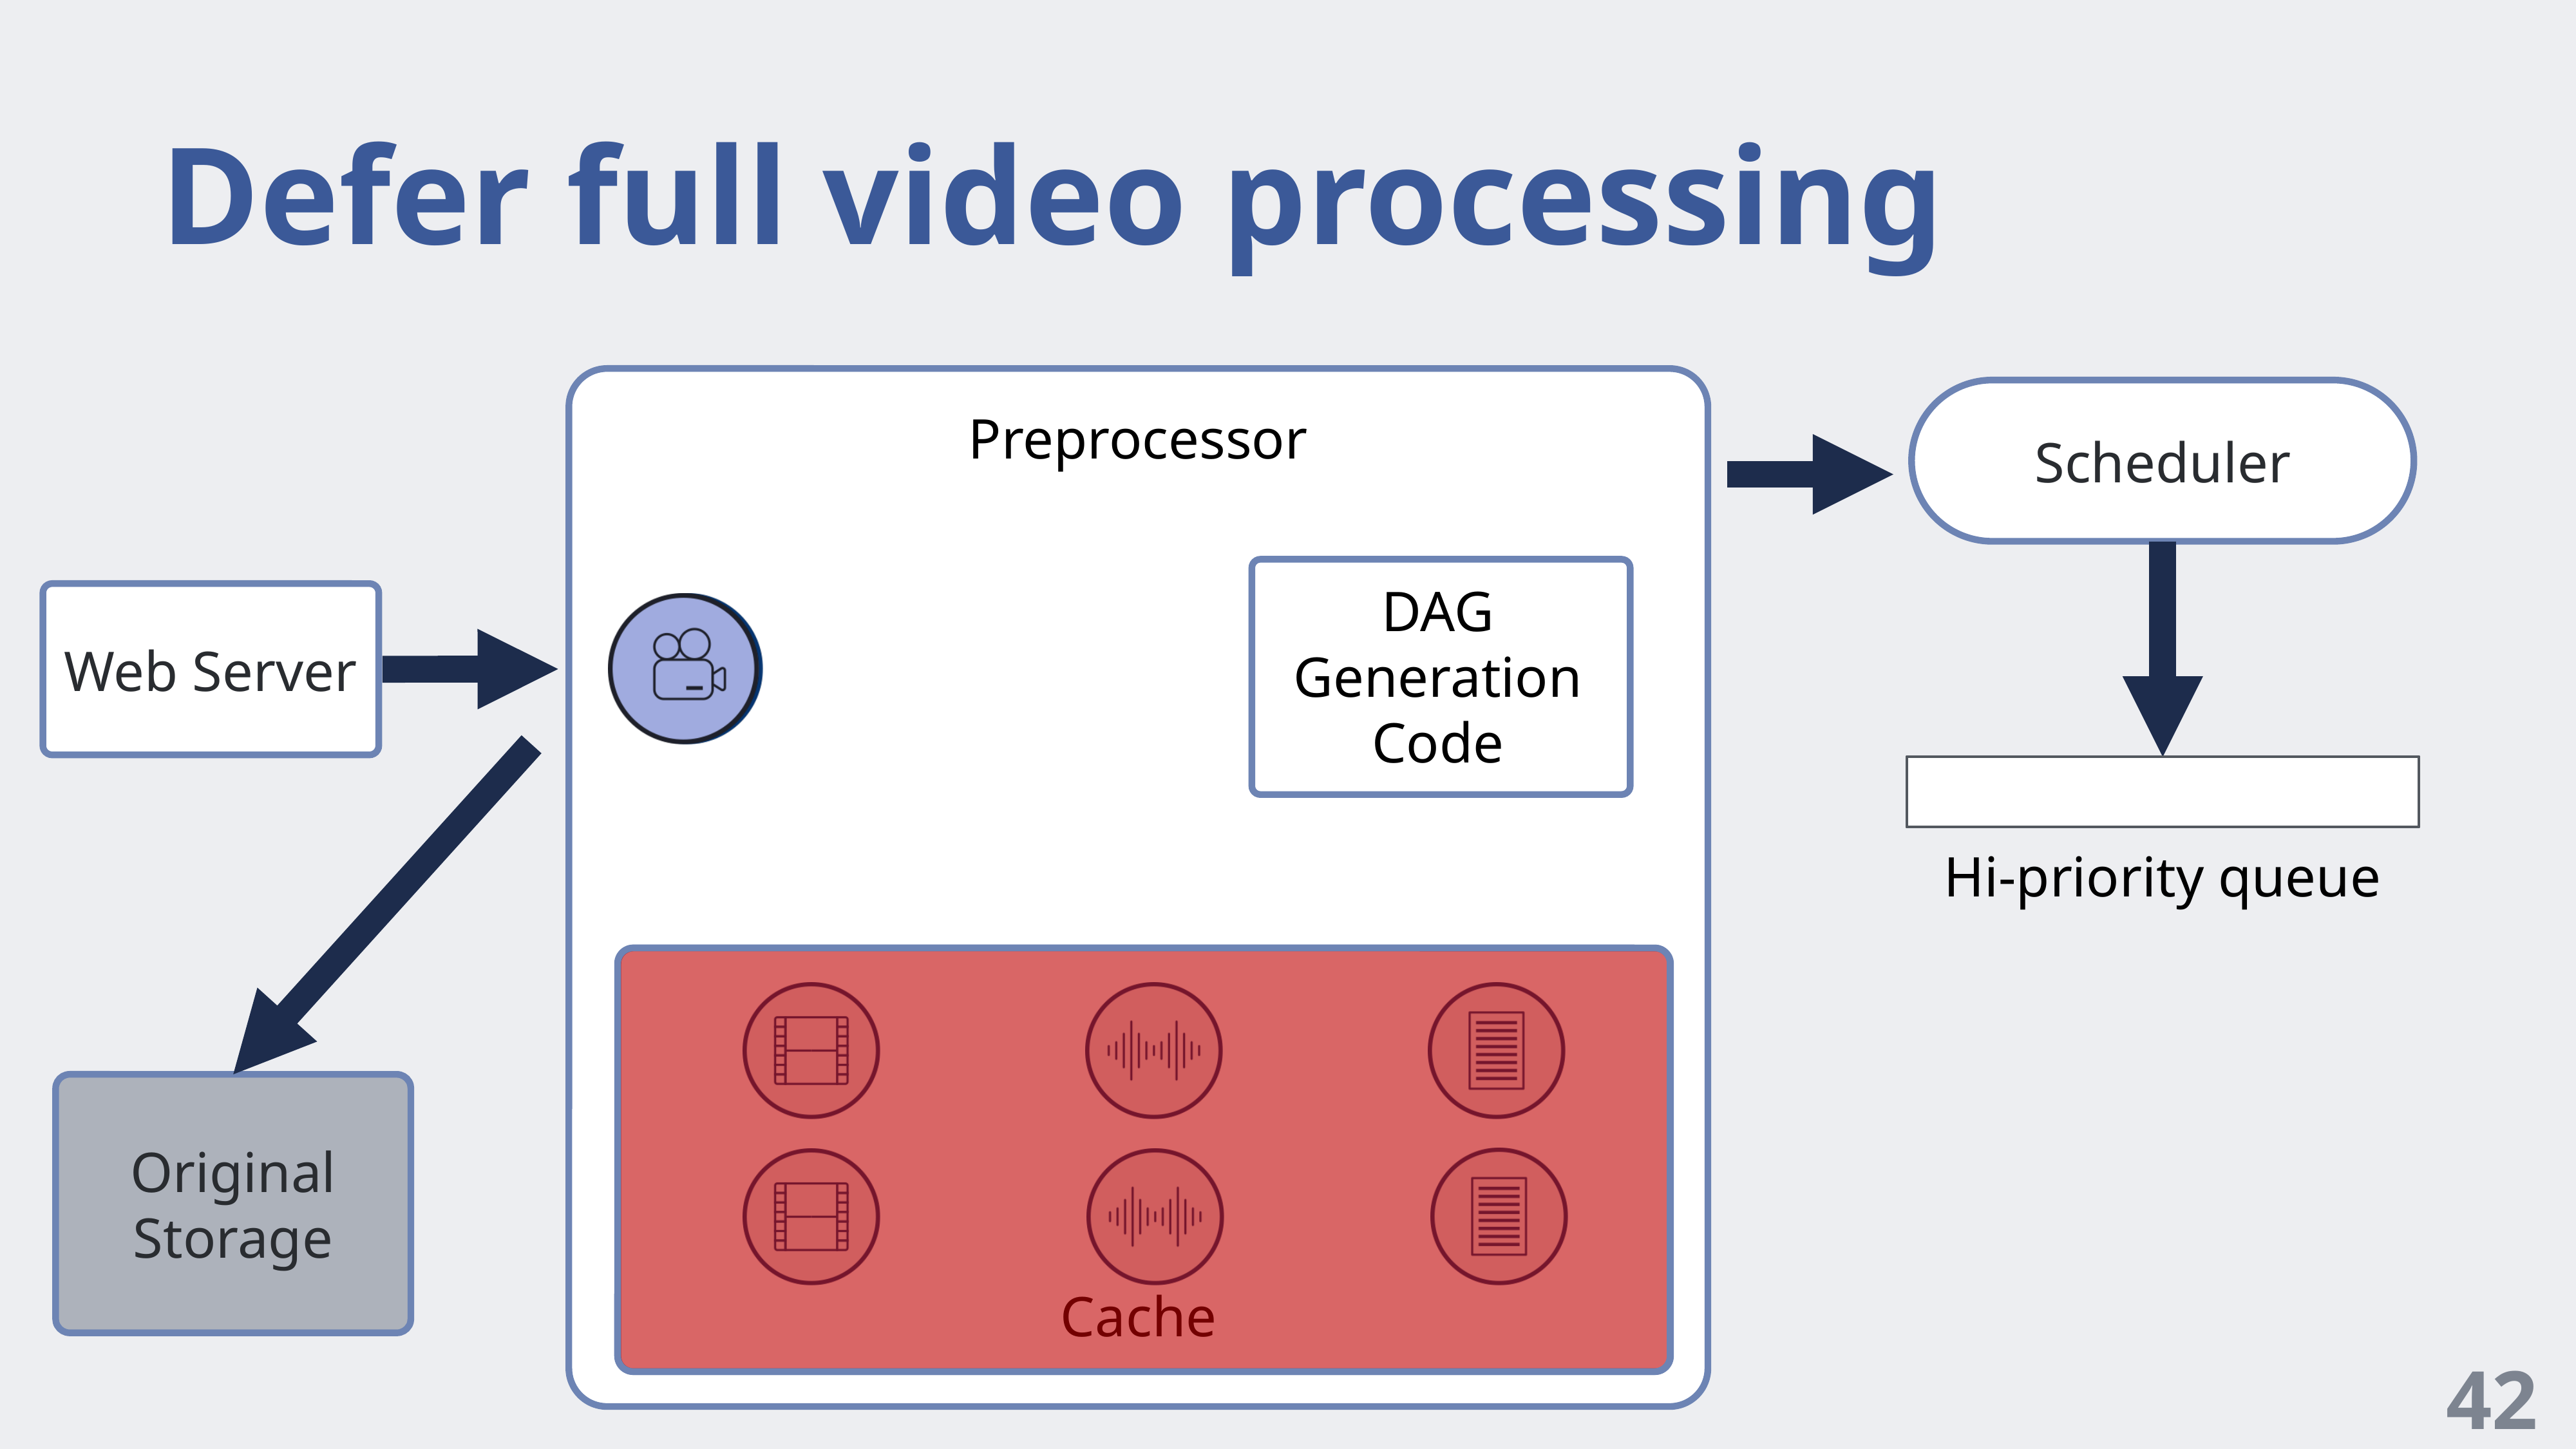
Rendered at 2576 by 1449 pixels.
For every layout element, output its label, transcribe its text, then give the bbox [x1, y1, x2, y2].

picture [743, 1148, 880, 1285]
picture [608, 593, 763, 744]
title Defer full video processing [160, 109, 2419, 305]
picture [743, 981, 880, 1119]
picture [1428, 981, 1566, 1120]
text_box [1906, 755, 2420, 828]
text_box Original Storage [55, 1074, 412, 1333]
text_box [232, 744, 532, 1075]
text_box Scheduler [1911, 380, 2414, 542]
picture [1086, 1148, 1224, 1285]
picture [1430, 1148, 1568, 1285]
text_box 42 [2415, 1334, 2570, 1449]
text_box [569, 368, 1709, 1407]
text_box Hi-priority queue [1940, 837, 2386, 912]
picture [1085, 981, 1223, 1119]
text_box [43, 583, 558, 755]
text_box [1251, 559, 1631, 795]
